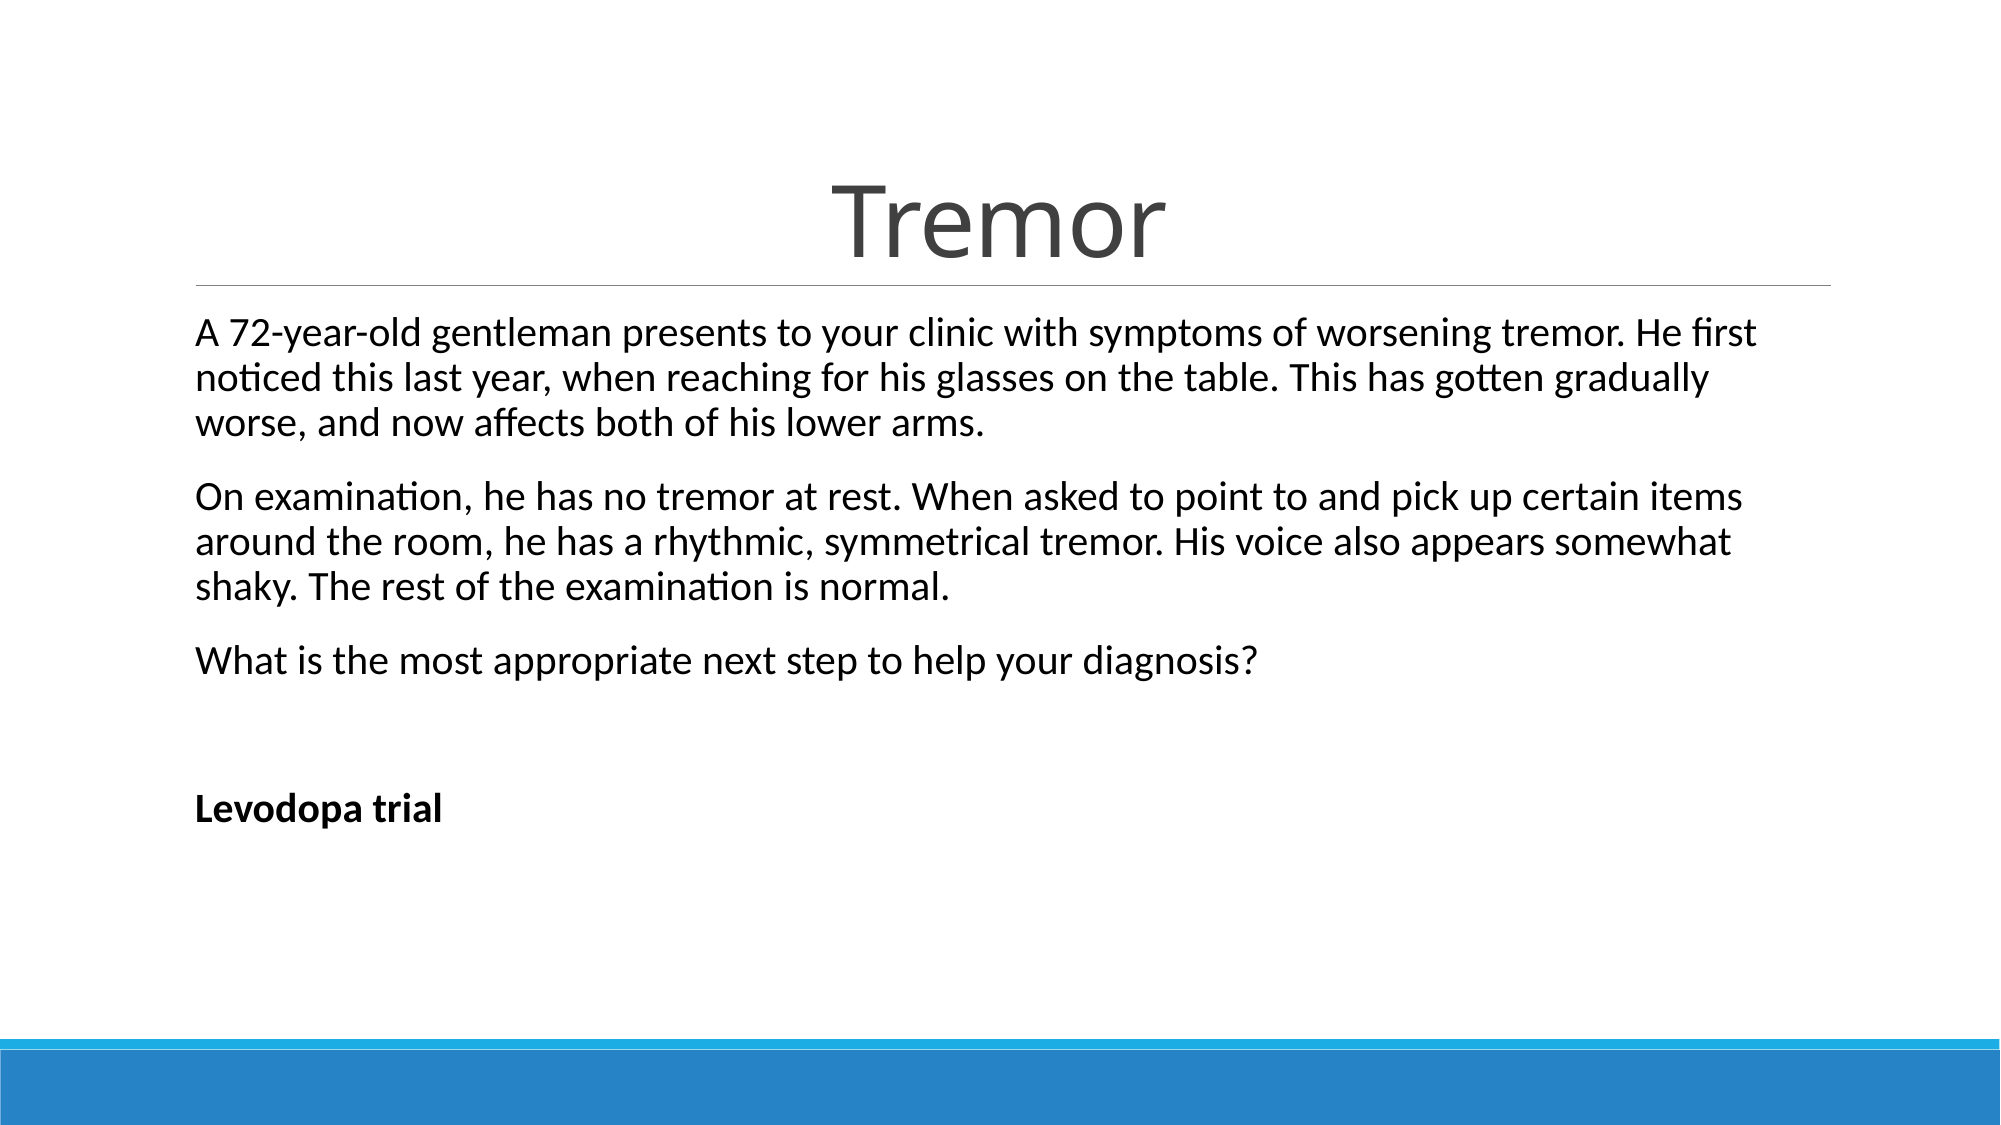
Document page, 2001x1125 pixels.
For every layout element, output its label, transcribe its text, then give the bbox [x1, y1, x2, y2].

title Tremor [267, 47, 1733, 285]
list A 72-year-old gentleman presents to your clinic with symptoms of worsening tremor. He first noticed this last year, when reaching for his glasses on the table. This has gotten gradually worse, and now affects both of his lower arms. On examination, he has no tremor at rest. When asked to point to and pick up certain items around the room, he has a rhythmic, symmetrical tremor. His voice also appears somewhat shaky. The rest of the examination is normal. What is the most appropriate next step to help your diagnosis? Levodopa trial [180, 302, 1830, 963]
